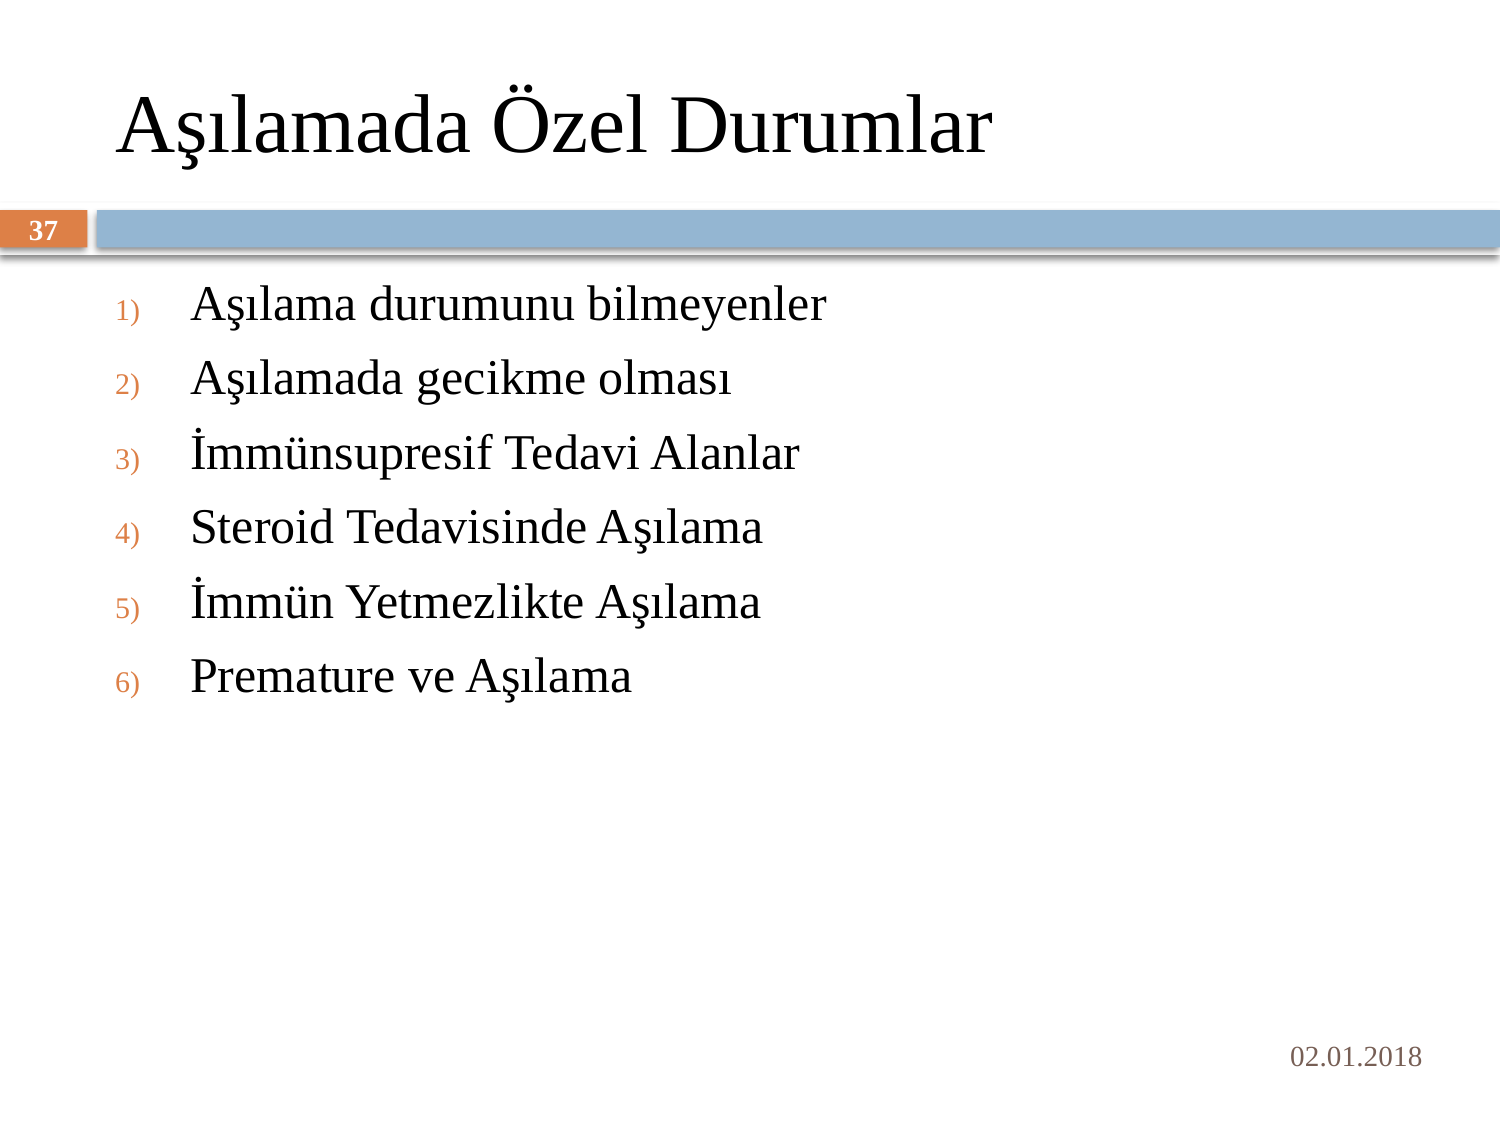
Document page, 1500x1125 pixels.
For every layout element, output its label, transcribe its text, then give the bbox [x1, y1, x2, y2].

slide_number 37 [0, 208, 88, 249]
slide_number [999, 1025, 1438, 1085]
list Aşılama durumunu bilmeyenler Aşılamada gecikme olması İmmünsupresif Tedavi Alanlar Steroid Tedavisinde Aşılama İmmün Yetmezlikte Aşılama Premature ve Aşılama [100, 262, 1438, 1000]
title Aşılamada Özel Durumlar [100, 37, 1438, 200]
